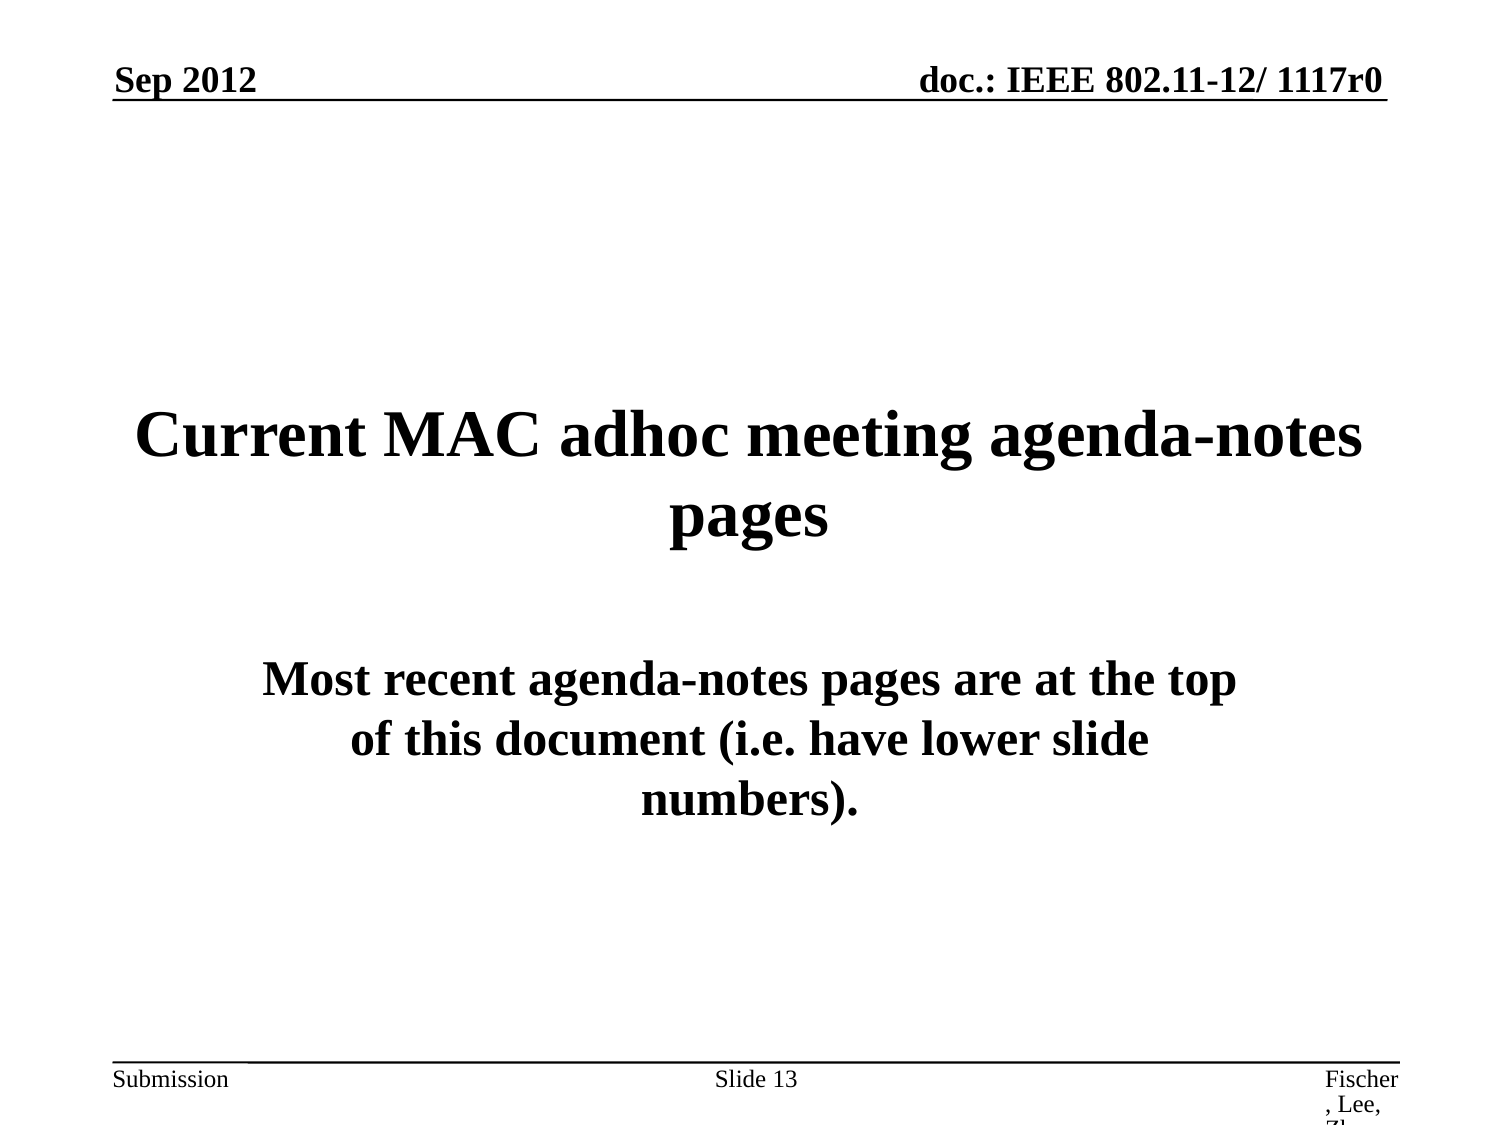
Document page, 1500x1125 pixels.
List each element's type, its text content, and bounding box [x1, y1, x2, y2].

slide_number Slide 13 [712, 1061, 800, 1093]
title Current MAC adhoc meeting agenda-notes pages [112, 349, 1388, 591]
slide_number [114, 54, 313, 101]
subtitle Most recent agenda-notes pages are at the top of this document (i.e. have lower slide numbers). [224, 637, 1276, 926]
footer Fischer, Lee, Zhu [1324, 1061, 1402, 1093]
